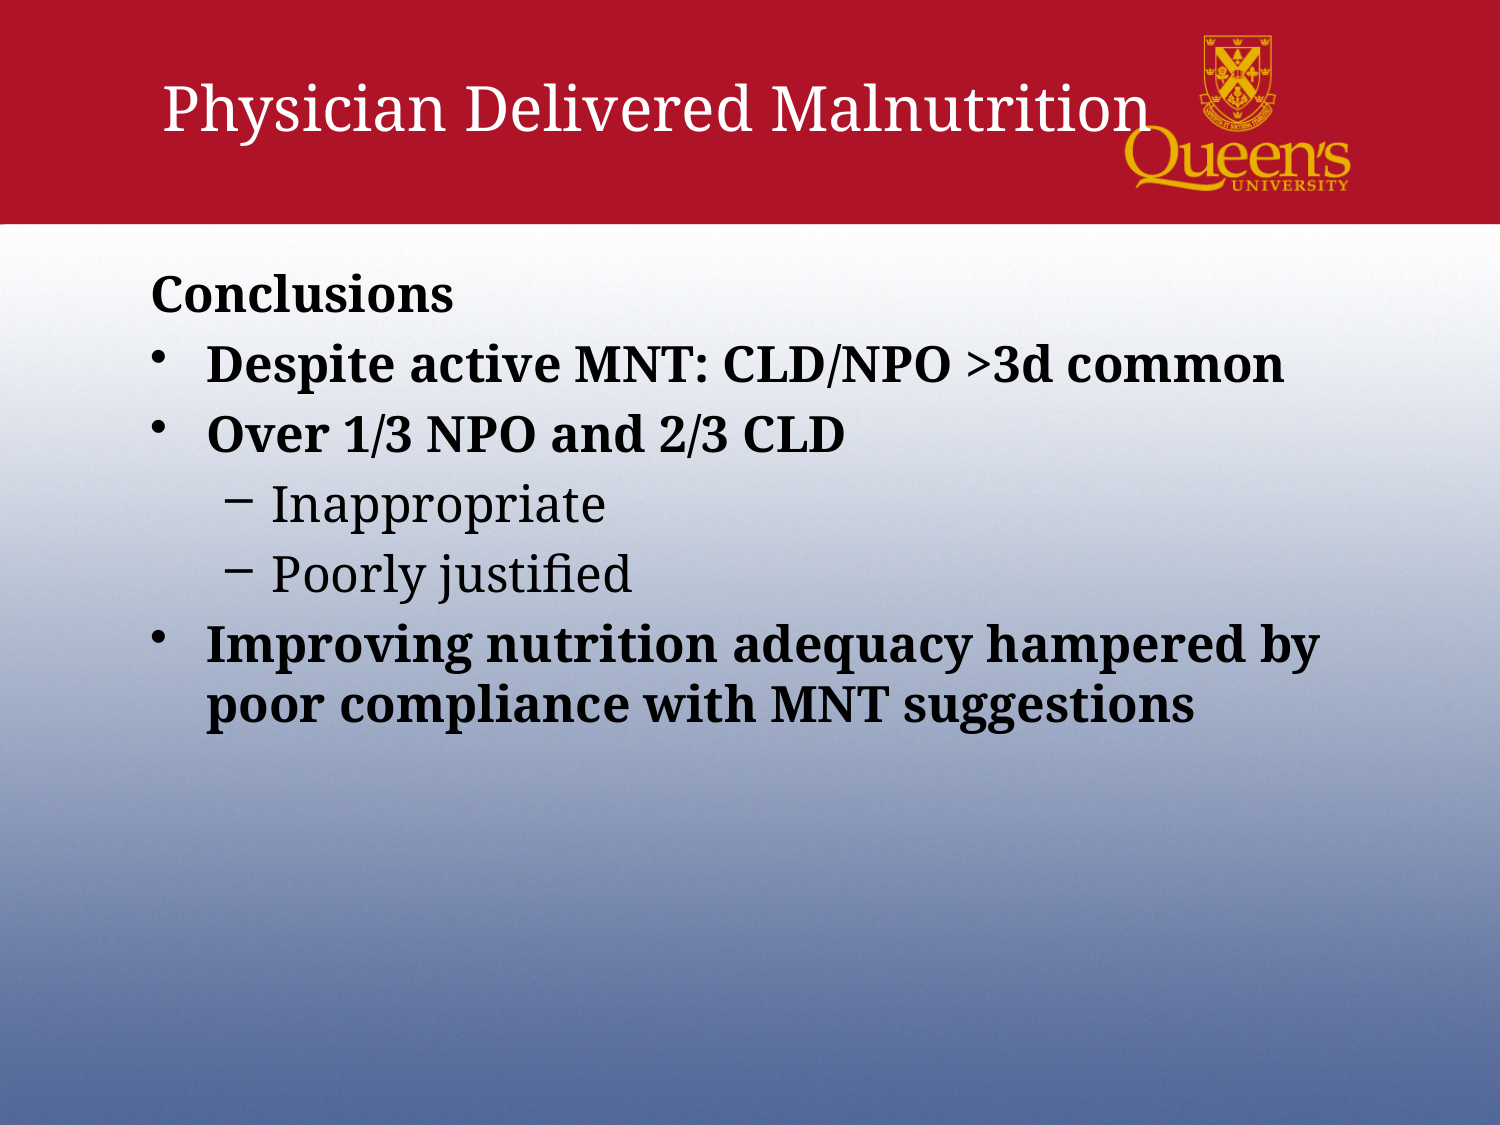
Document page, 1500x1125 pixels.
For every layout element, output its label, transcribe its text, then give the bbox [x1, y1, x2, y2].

picture [0, 0, 1500, 1125]
title Physician Delivered Malnutrition [162, 0, 1375, 213]
list Conclusions Despite active MNT: CLD/NPO >3d common Over 1/3 NPO and 2/3 CLD Inappropriate Poorly justified Improving nutrition adequacy hampered by poor compliance with MNT suggestions [149, 262, 1401, 951]
